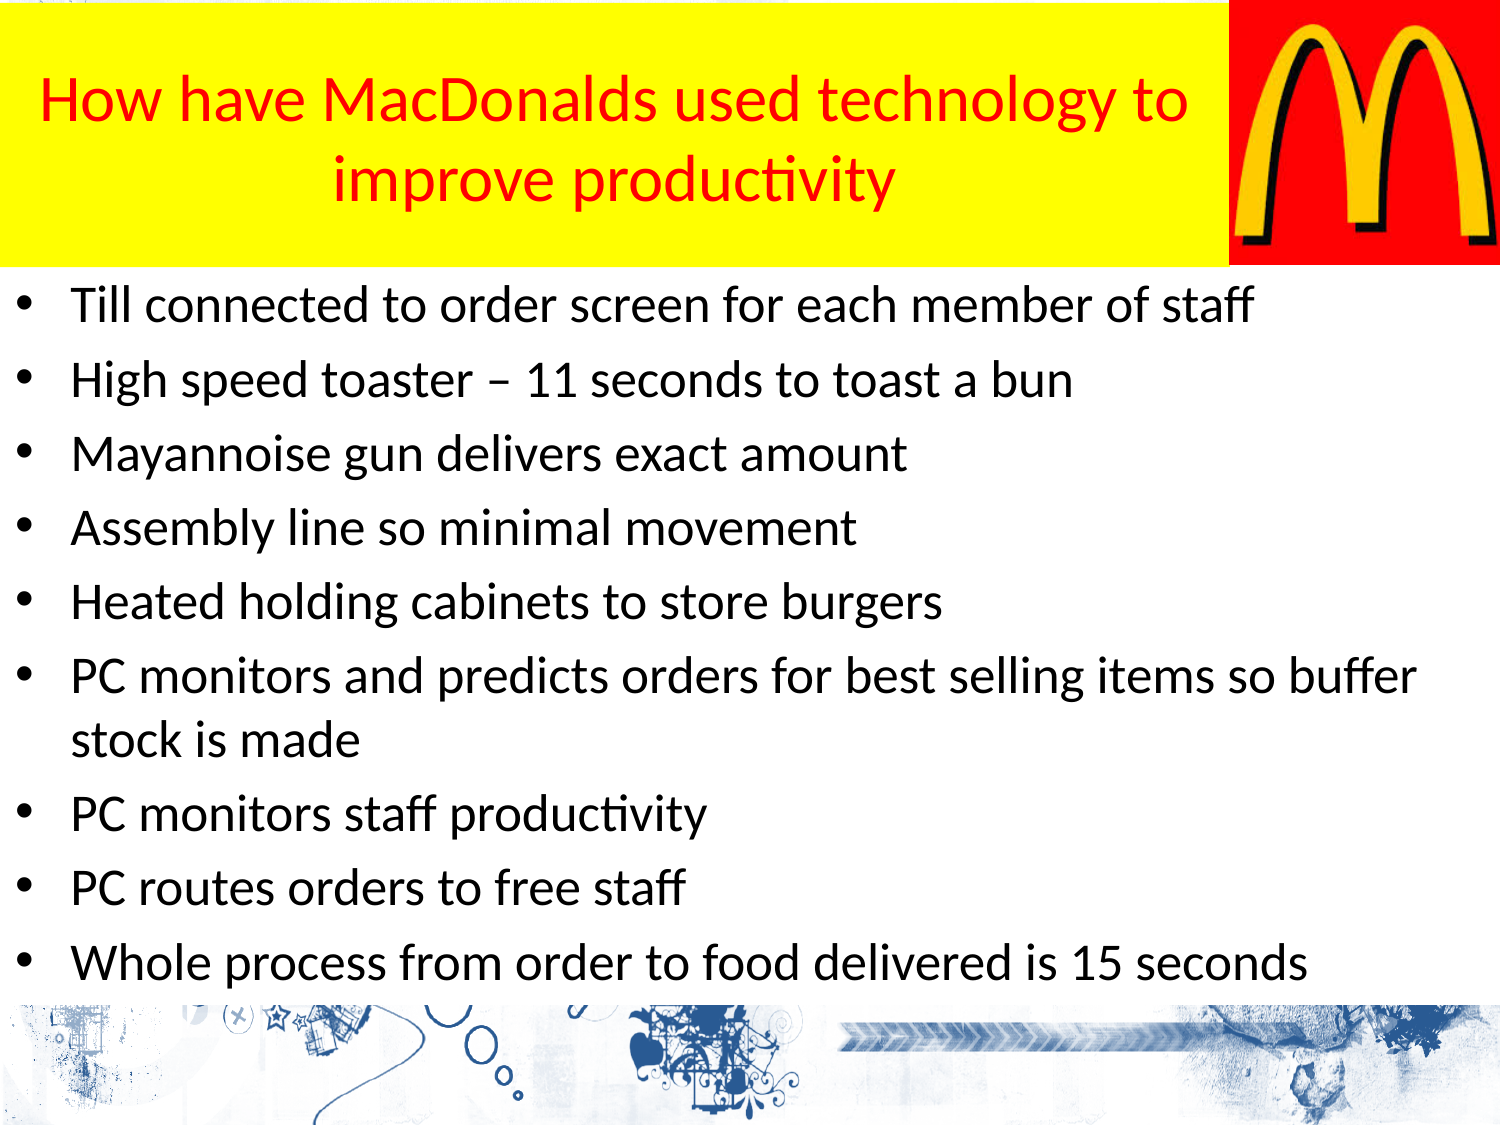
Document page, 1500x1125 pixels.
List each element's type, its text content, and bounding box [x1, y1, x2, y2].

text_box How have MacDonalds used technology to improve productivity [0, 2, 1225, 268]
picture [1229, 0, 1500, 265]
list Till connected to order screen for each member of staff High speed toaster – 11 seconds to toast a bun Mayannoise gun delivers exact amount Assembly line so minimal movement Heated holding cabinets to store burgers PC monitors and predicts orders for best selling items so buffer stock is made PC monitors staff productivity PC routes orders to free staff Whole process from order to food delivered is 15 seconds [0, 268, 1500, 1005]
